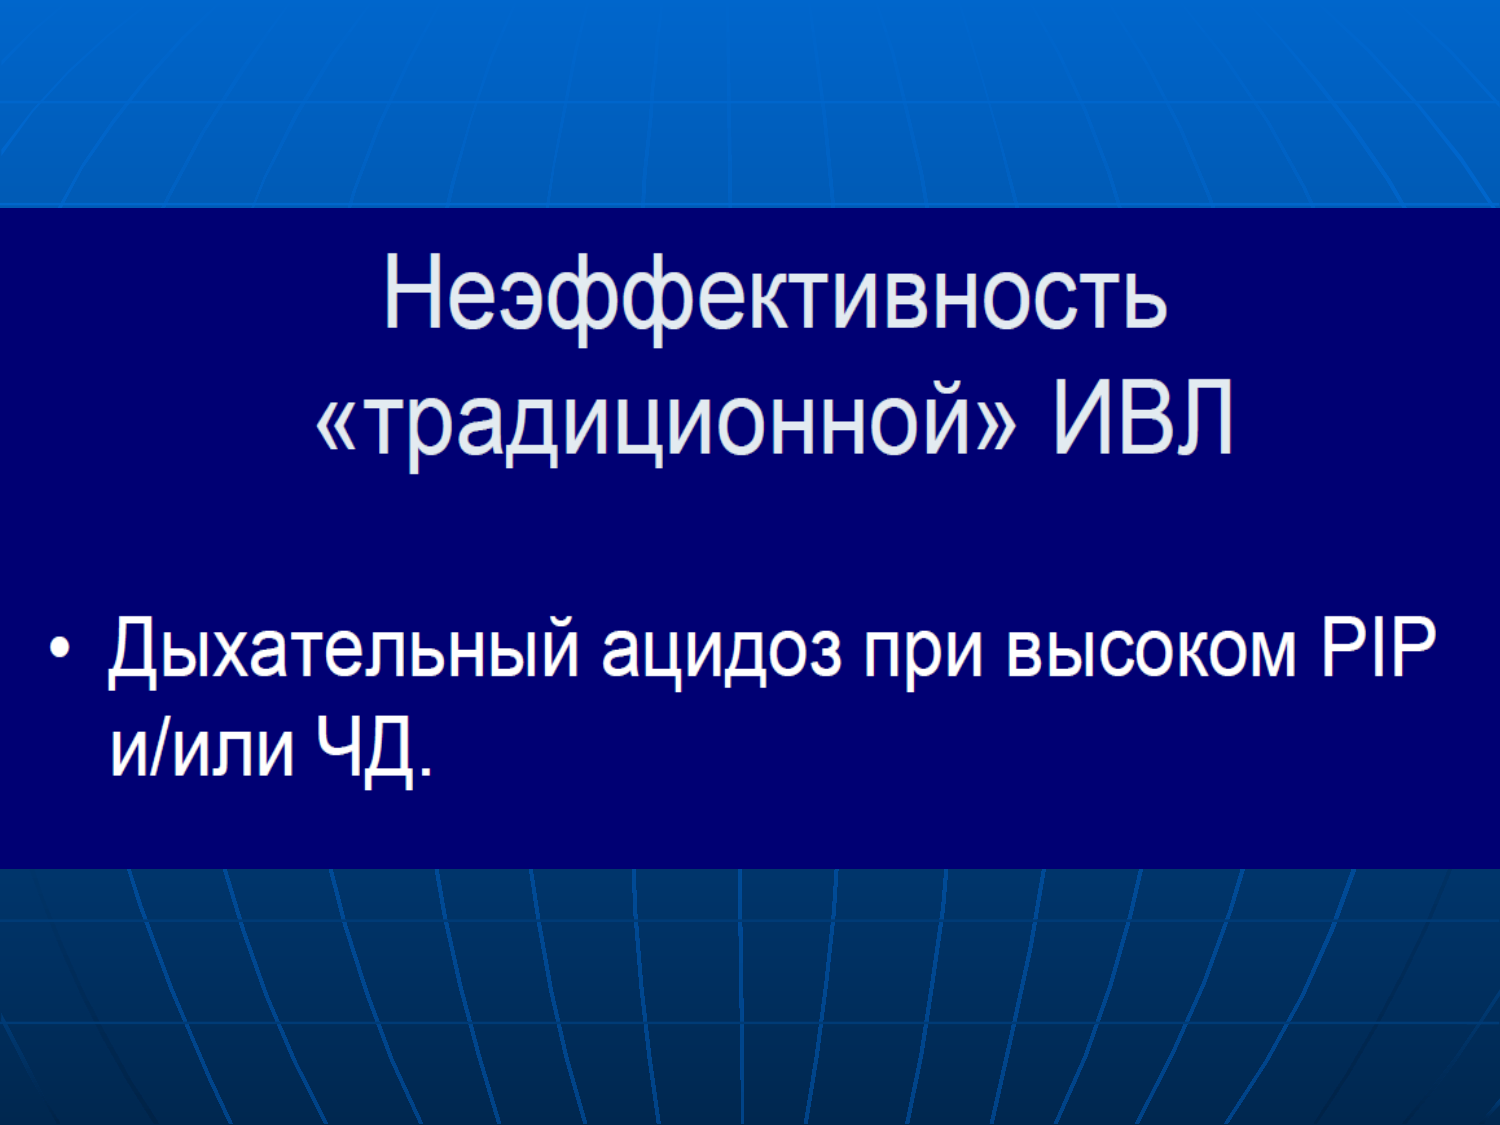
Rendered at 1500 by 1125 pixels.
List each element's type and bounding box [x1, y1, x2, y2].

picture [0, 207, 1500, 869]
